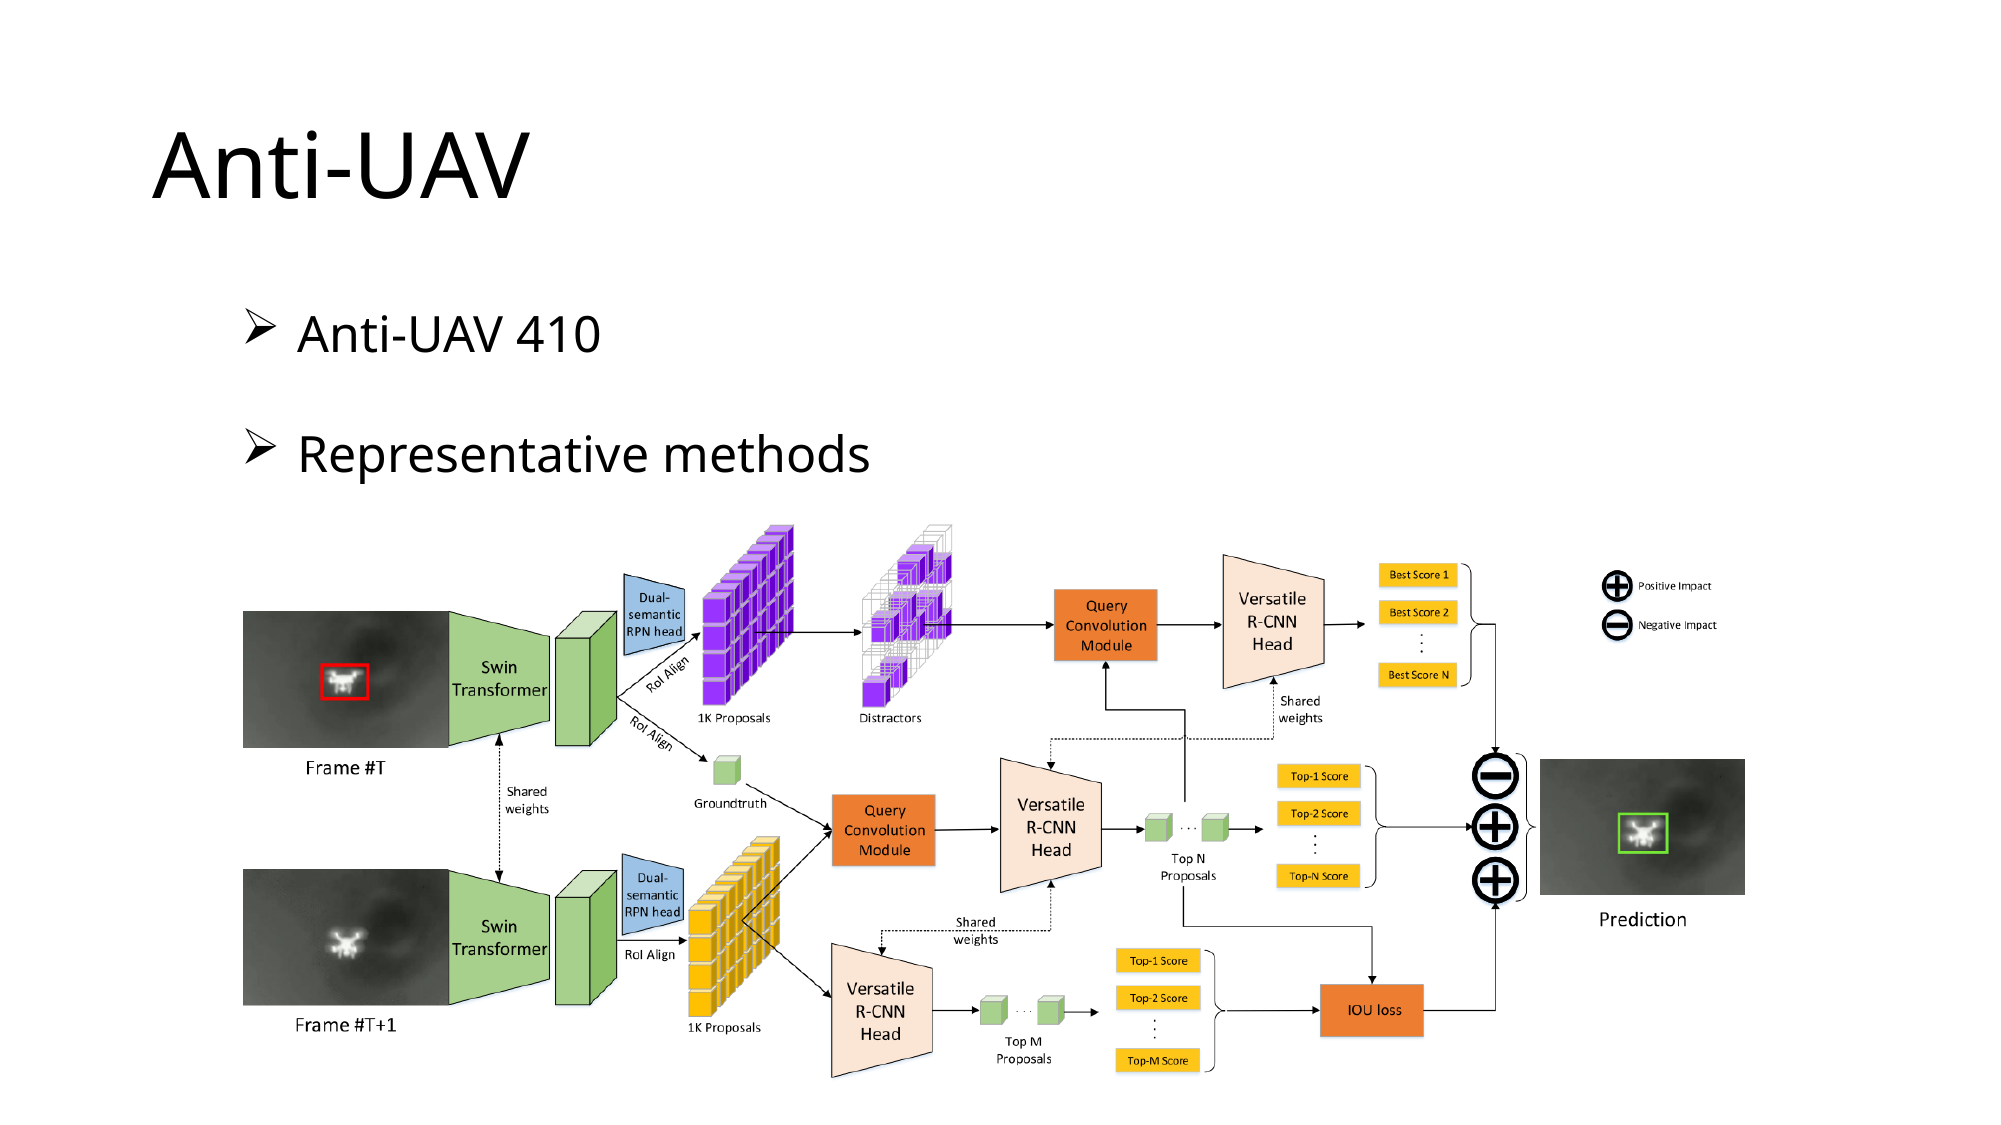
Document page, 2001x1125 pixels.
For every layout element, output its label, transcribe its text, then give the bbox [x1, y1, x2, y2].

picture [226, 504, 1790, 1091]
title Anti-UAV [137, 59, 1863, 278]
text_box Anti-UAV 410 Representative methods [226, 235, 1609, 490]
